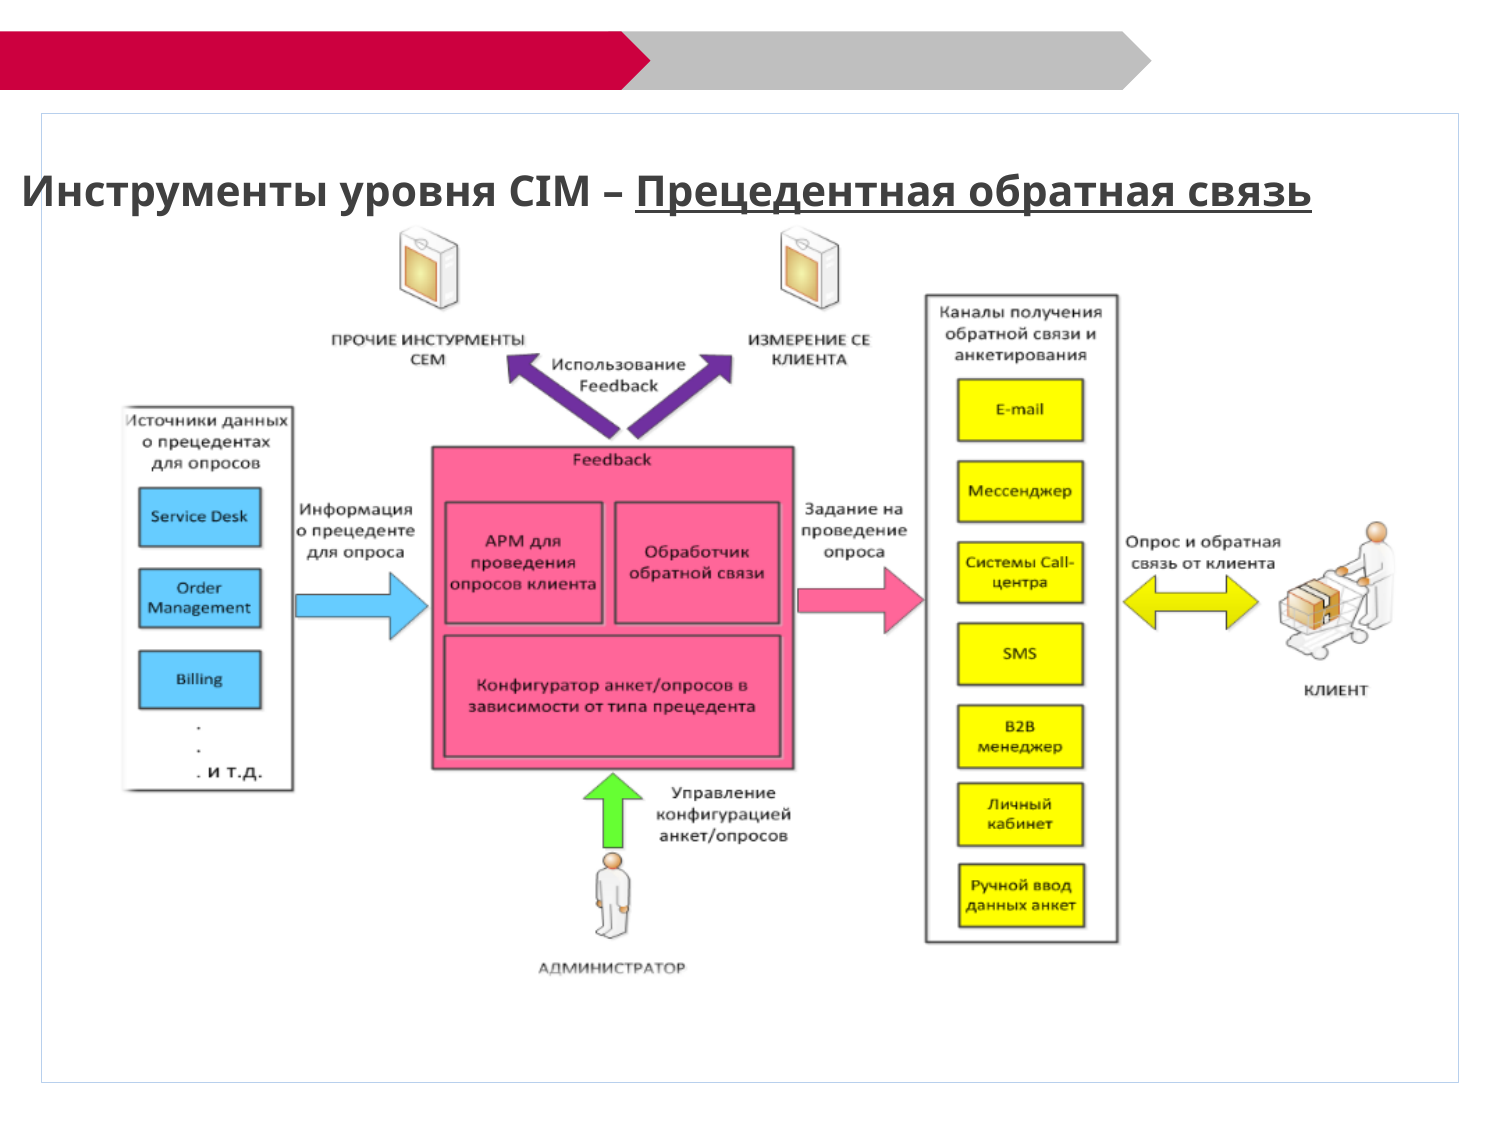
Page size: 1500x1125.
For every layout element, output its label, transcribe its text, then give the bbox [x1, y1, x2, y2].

text_box Инструменты уровня CIM – Прецедентная обратная связь [9, 147, 1500, 238]
picture [120, 223, 1397, 982]
